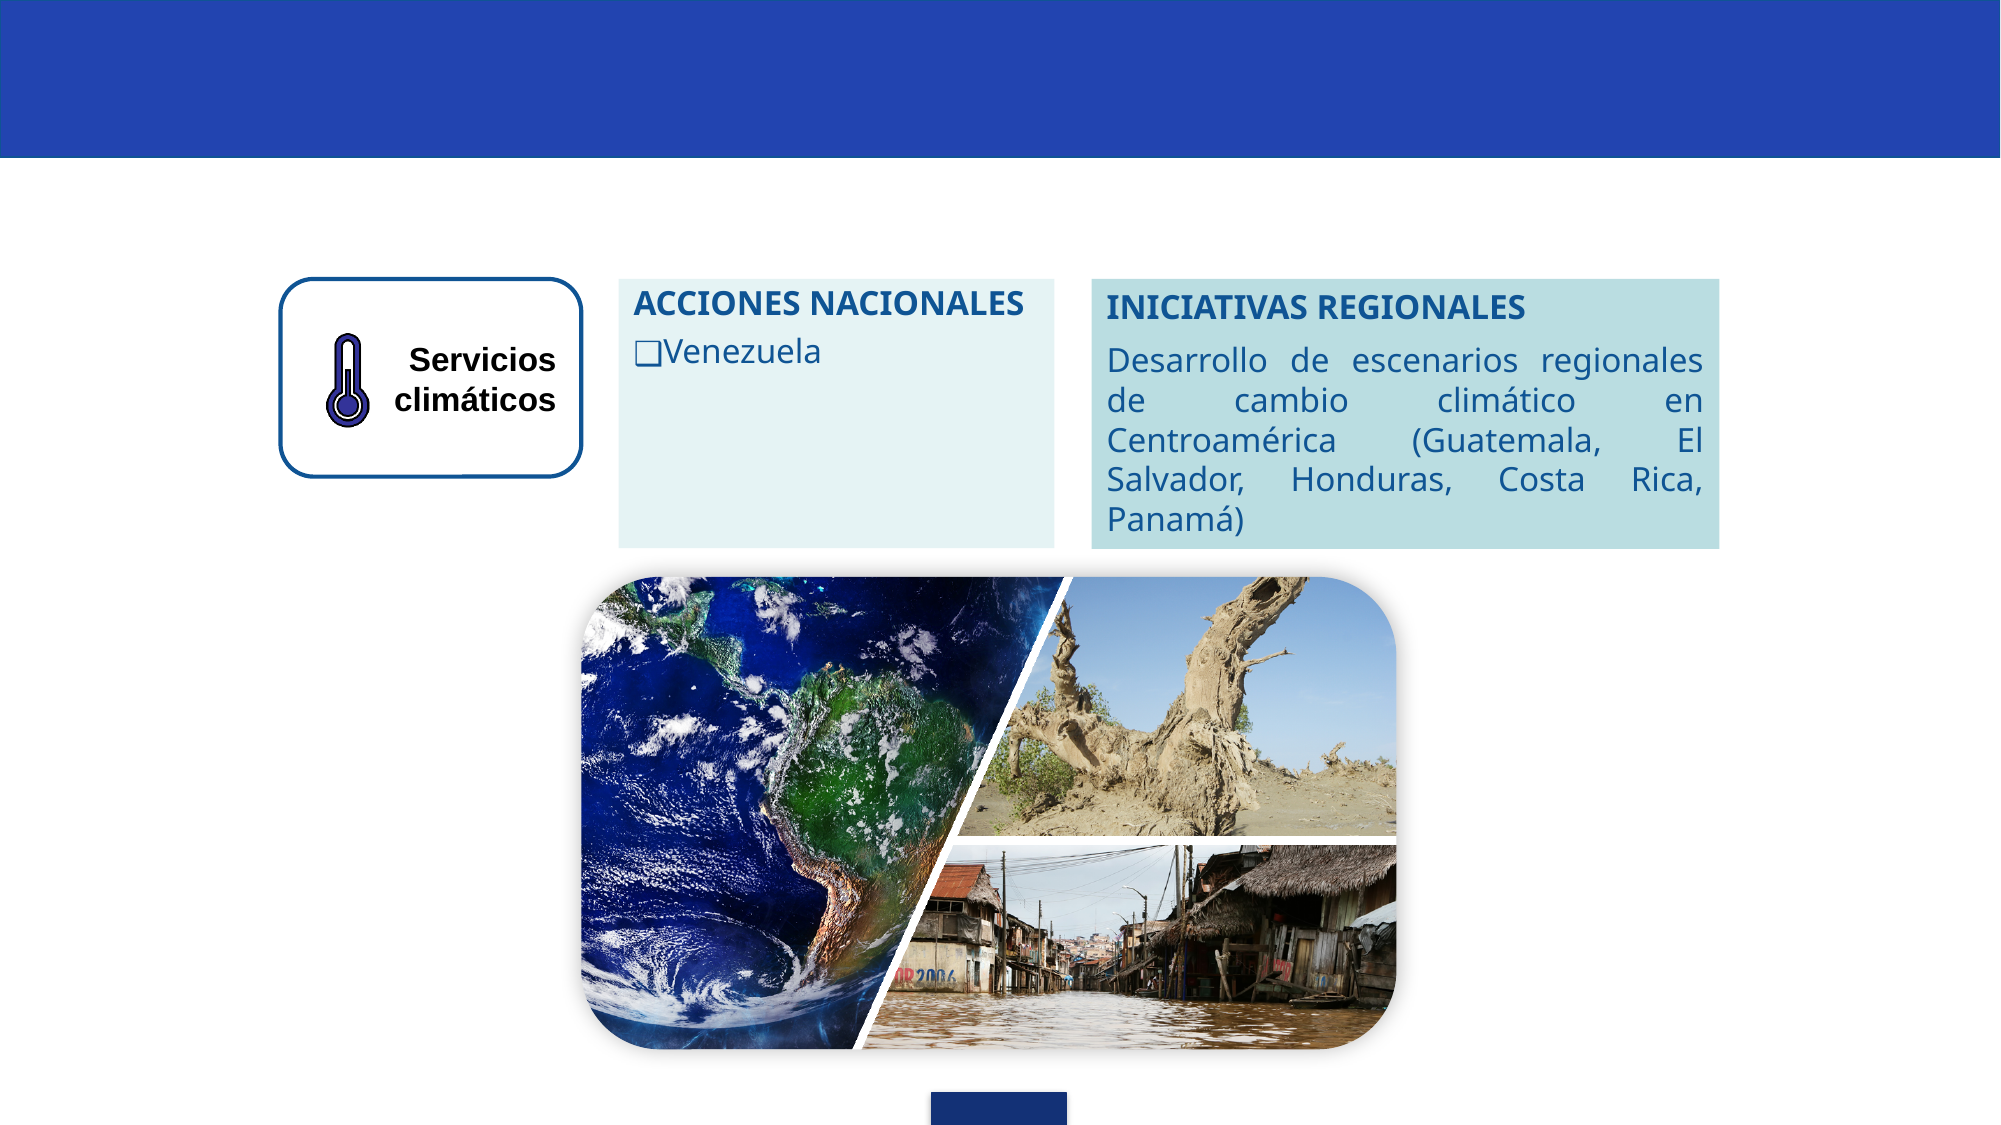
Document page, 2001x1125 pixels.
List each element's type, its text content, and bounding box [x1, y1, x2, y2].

picture [297, 330, 397, 430]
text_box INICIATIVAS REGIONALES Desarrollo de escenarios regionales de cambio climático en Centroamérica (Guatemala, El Salvador, Honduras, Costa Rica, Panamá) [1091, 278, 1720, 549]
text_box ACCIONES NACIONALES Venezuela [618, 278, 1055, 549]
text_box Servicios climáticos [280, 278, 582, 477]
picture [581, 576, 1397, 1050]
